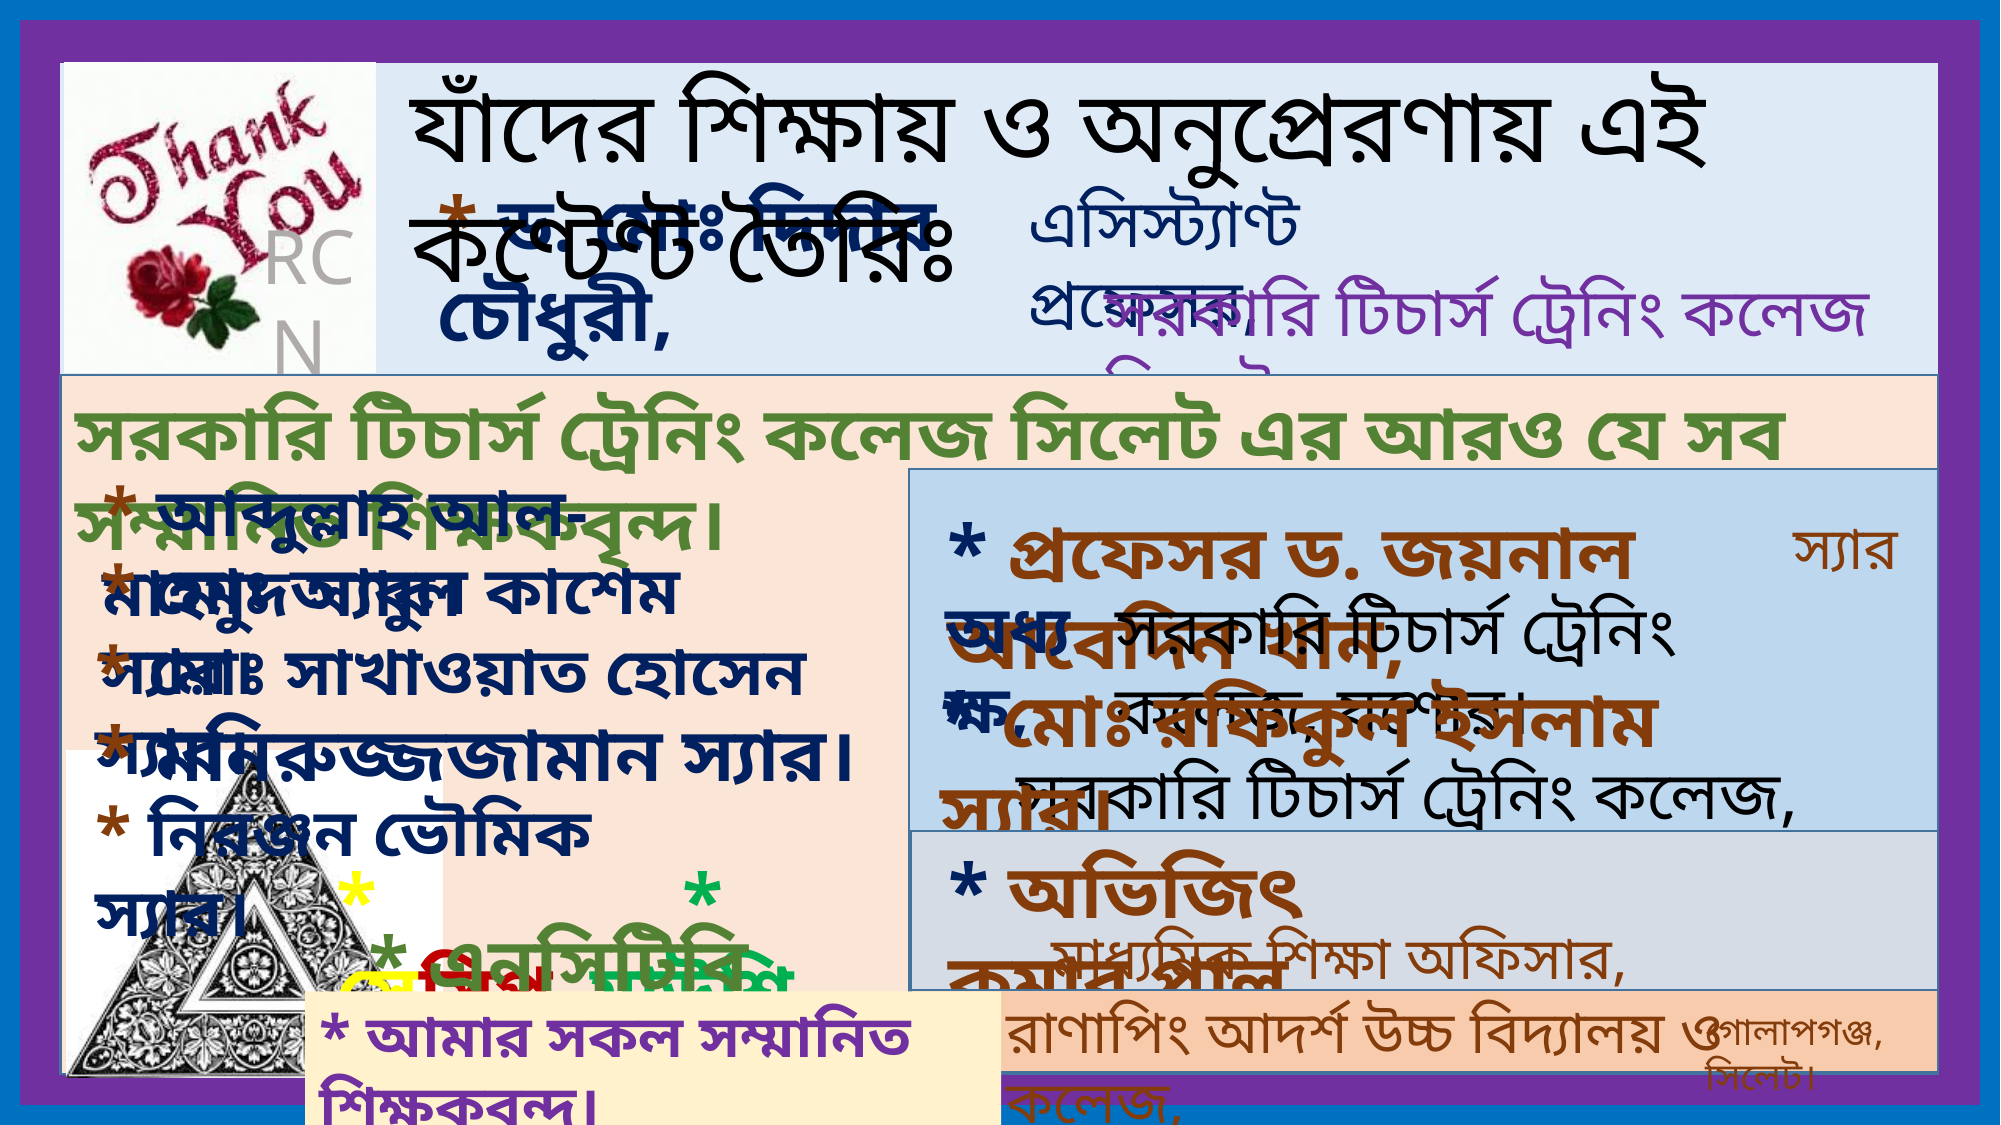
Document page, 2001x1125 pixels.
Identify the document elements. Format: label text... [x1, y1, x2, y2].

picture [66, 750, 443, 1078]
text_box [910, 830, 1939, 989]
text_box সরকারি টিচার্স ট্রেনিং কলেজ, ময়মনসিংহ। [1707, 745, 1911, 830]
text_box * নিরঞ্জন ভৌমিক স্যার। [443, 804, 664, 846]
text_box * অভিজিৎ কুমার পাল [933, 836, 1507, 989]
text_box * মাউশি, [603, 846, 834, 991]
text_box * প্রফেসর ড. জয়নাল আবেদিন খান, [933, 497, 1842, 580]
text_box স্যার [1778, 504, 1920, 589]
text_box গোলাপগঞ্জ, সিলেট। [1842, 1000, 1948, 1105]
text_box অধ্যক্ষ, [931, 579, 1131, 664]
text_box * আমার সকল সম্মানিত শিক্ষকবৃন্দ। [305, 991, 1002, 1125]
text_box * মনিরুজ্জজামান স্যার। [80, 698, 902, 804]
text_box * মোঃ সাখাওয়াত হোসেন স্যার। [80, 620, 827, 698]
picture [64, 62, 376, 373]
text_box * সেসিপ , [443, 846, 603, 909]
text_box মাধ্যমিক শিক্ষা অফিসার, গোলাপগঞ্জ, সিলেট। [1037, 913, 1888, 989]
text_box সরকারি টিচার্স ট্রেনিং কলেজ, যশোর। [1101, 580, 1898, 745]
text_box * মোঃ রফিকুল ইসলাম স্যার। [926, 664, 1707, 830]
text_box [0, 0, 2000, 1125]
text_box [1842, 989, 1939, 1000]
text_box * এনসিটিবি [443, 909, 789, 991]
text_box যাঁদের শিক্ষায় ও অনুপ্রেরণায় এই কণ্টেণ্ট তৈরিঃ [396, 55, 1887, 310]
text_box রাণাপিং আদর্শ উচ্চ বিদ্যালয় ও কলেজ, [991, 988, 1842, 1125]
text_box [908, 468, 1939, 991]
